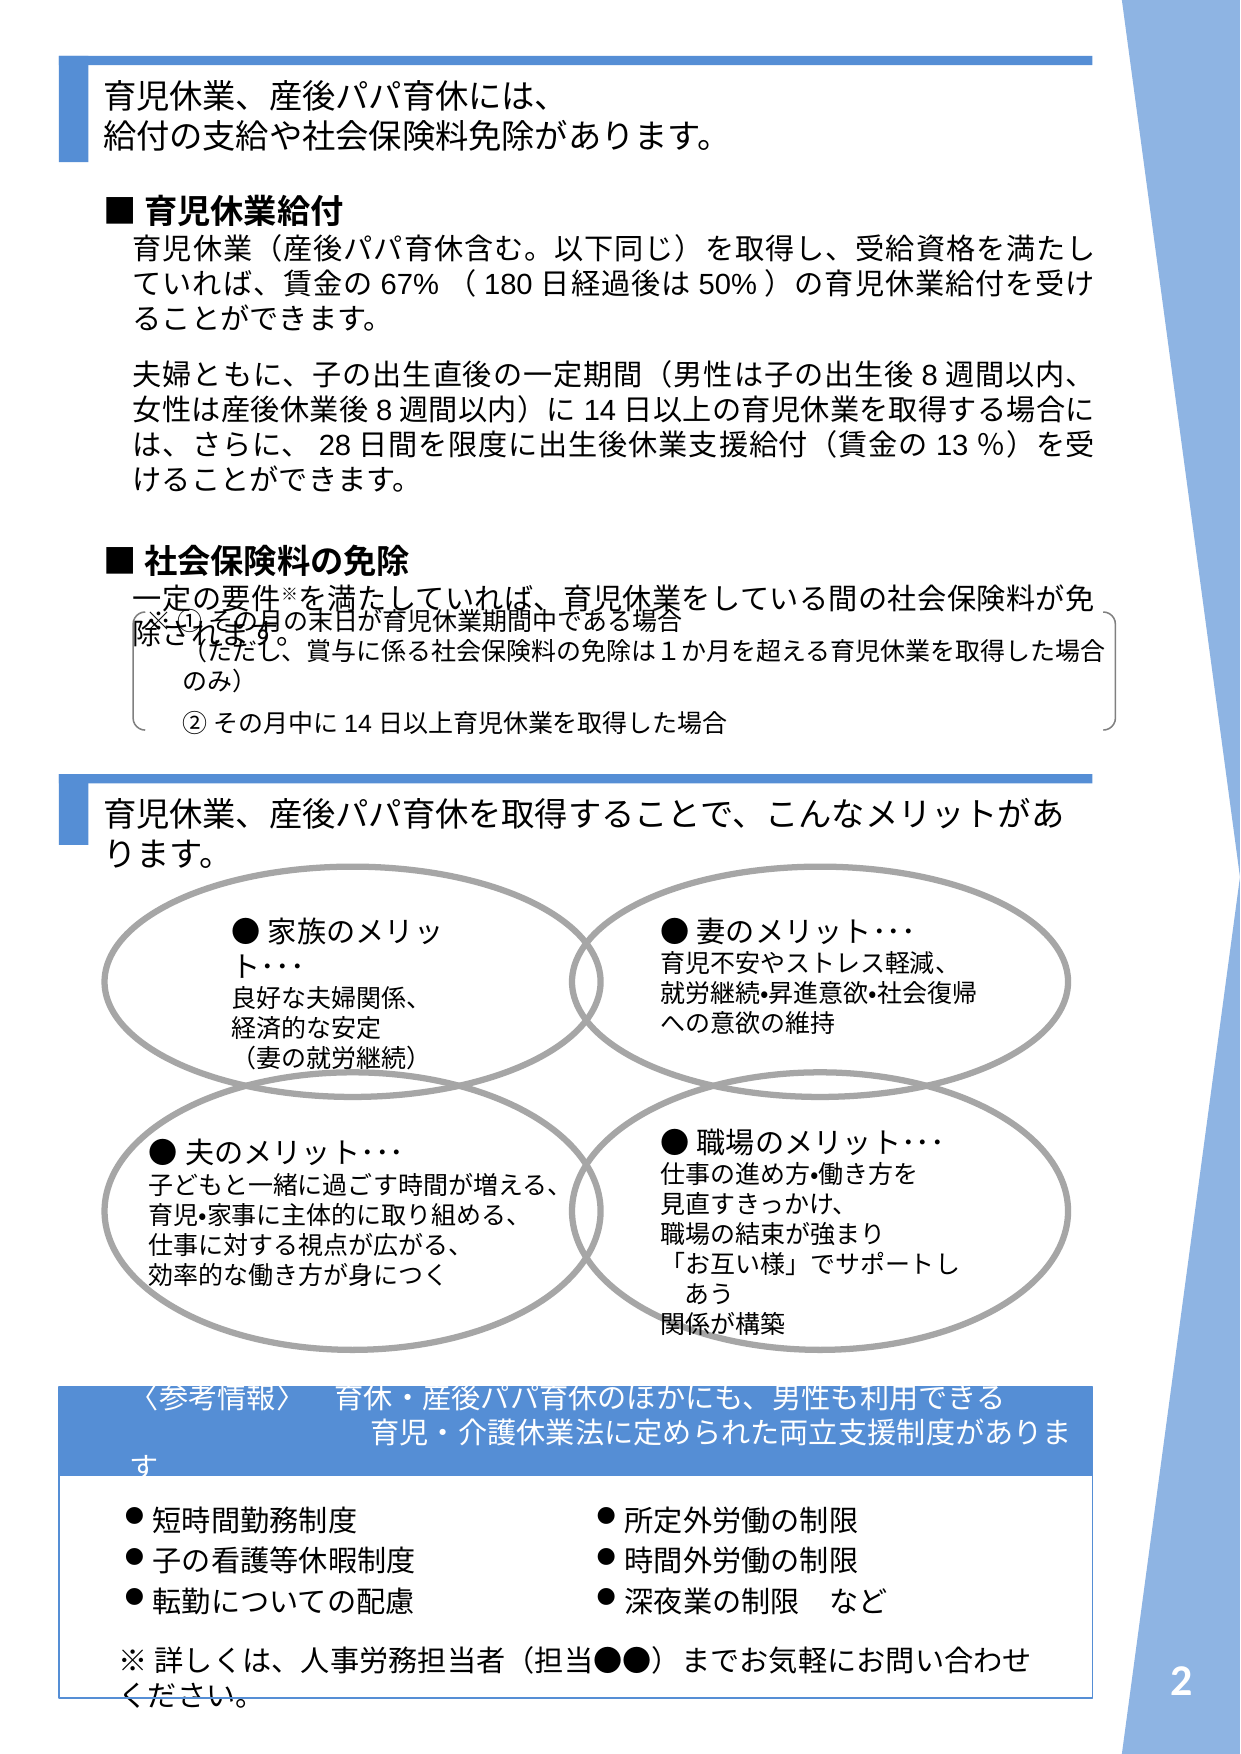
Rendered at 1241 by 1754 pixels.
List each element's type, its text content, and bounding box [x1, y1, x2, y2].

text_box ※詳しくは、人事労務担当者（担当●●）までお気軽にお問い合わせください。 [103, 1698, 1070, 1720]
text_box [761, 1346, 879, 1350]
text_box [1121, 0, 1240, 877]
text_box ●夫のメリット･･･ 子どもと一緒に過ごす時間が増える、 育児・家事に主体的に取り組める、 仕事に対する視点が広がる、 効率的な働き方が身につく [134, 1127, 601, 1297]
text_box [1062, 956, 1069, 1008]
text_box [58, 773, 1111, 846]
text_box [104, 1145, 134, 1277]
text_box [1121, 877, 1240, 1754]
text_box [155, 1072, 550, 1127]
text_box [544, 908, 586, 1056]
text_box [132, 611, 1122, 732]
text_box ■育児休業給付 育児休業（産後パパ育休含む。以下同じ）を取得し、受給資格を満たしていれば、賃金の67%（180日経過後は50%）の育児休業給付を受けることができます。 夫婦ともに、子の出生直後の一定期間（男性は子の出生後8週間以内、女性は産後休業後8週間以内）に14日以上の育児休業を取得する場合には、さらに、28日間を限度に出生後休業支援給付（賃金の13％）を受けることができます。 ■社会保険料の免除 一定の要件※を満たしていれば、育児休業をしている間の社会保険料が免除されます。 [58, 173, 1110, 658]
text_box [104, 866, 538, 1078]
text_box [1036, 1142, 1069, 1280]
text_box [58, 55, 1111, 164]
text_box [226, 1081, 261, 1086]
text_box 〈参考情報〉 育休・産後パパ育休のほかにも、男性も利用できる 育児・介護休業法に定められた両立支援制度があります [57, 1385, 1094, 1478]
text_box ●職場のメリット･･･ 仕事の進め方・働き方を 見直すきっかけ、 職場の結束が強まり 「お互い様」でサポートしあう 関係が構築 [645, 1116, 1036, 1346]
text_box ●妻のメリット･･･ 育児不安やストレス軽減、 就労継続・昇進意欲・社会復帰 への意欲の維持 [645, 905, 1062, 1046]
text_box [572, 866, 1026, 1086]
text_box [572, 1072, 1001, 1310]
text_box 2 [1144, 1658, 1218, 1698]
text_box [58, 1478, 1093, 1698]
text_box [444, 1081, 479, 1086]
text_box [157, 1297, 548, 1350]
text_box ●家族のメリット･･･ 良好な夫婦関係、 経済的な安定 （妻の就労継続） [216, 905, 544, 1081]
